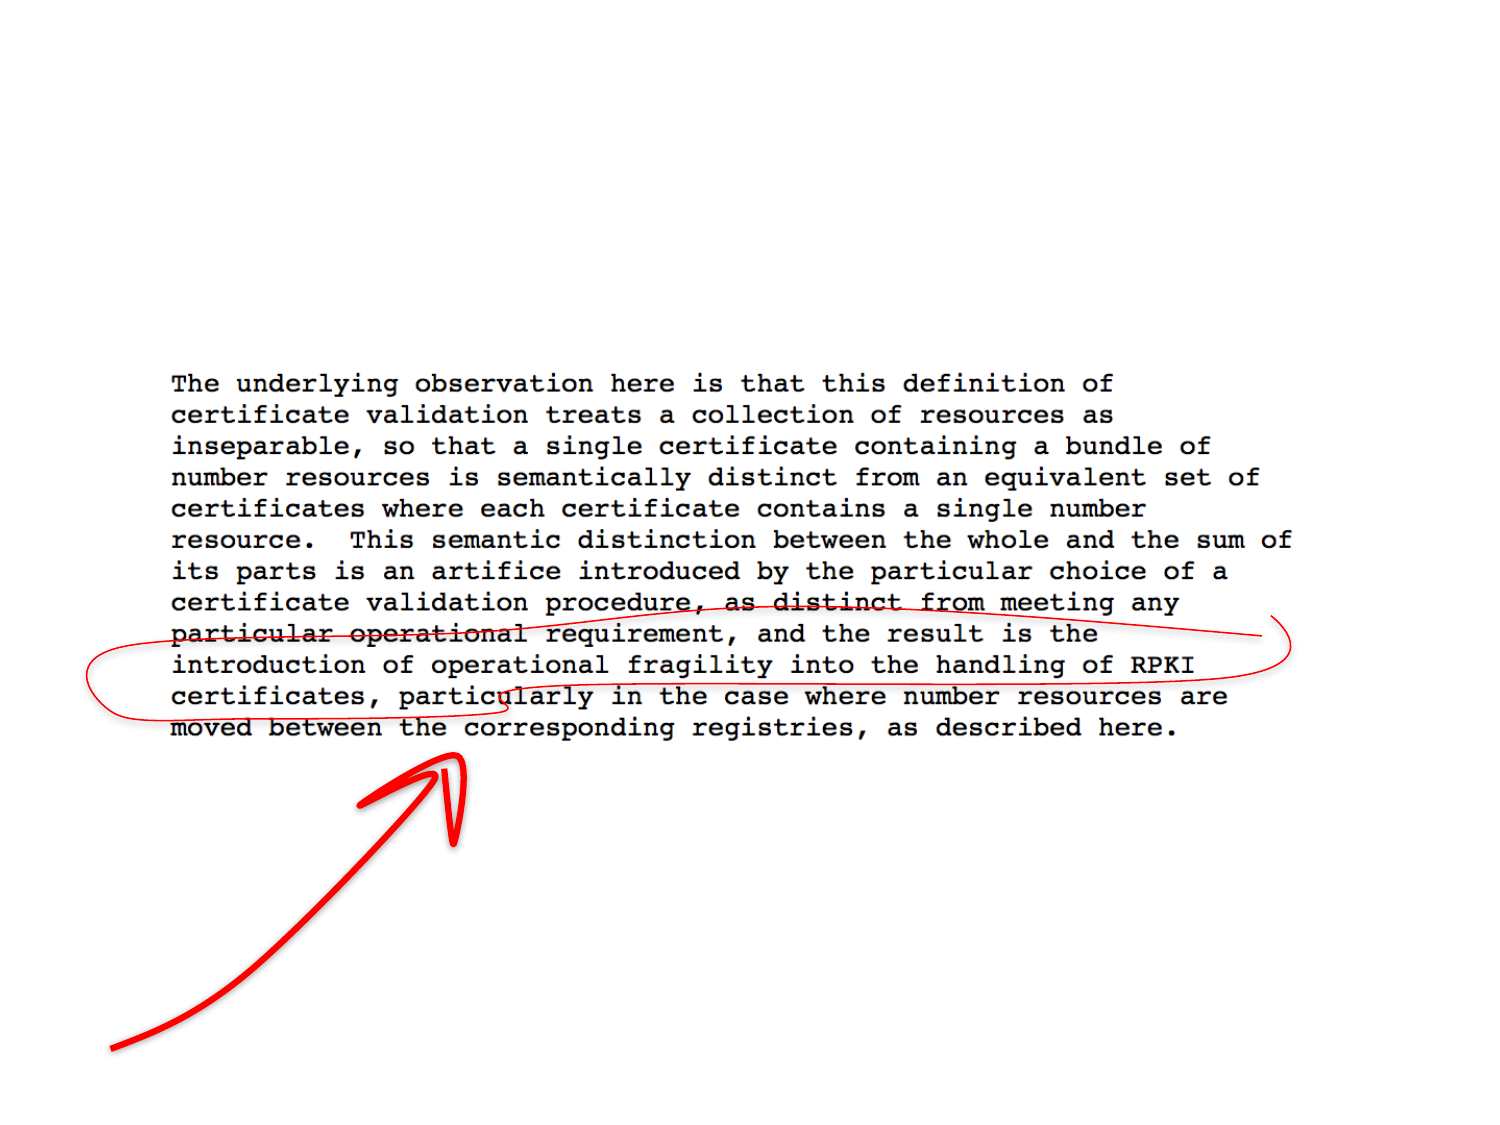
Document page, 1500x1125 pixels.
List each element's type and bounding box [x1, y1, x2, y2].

text_box [84, 642, 132, 721]
text_box [443, 781, 466, 847]
picture [137, 351, 1361, 774]
text_box [109, 781, 436, 1051]
